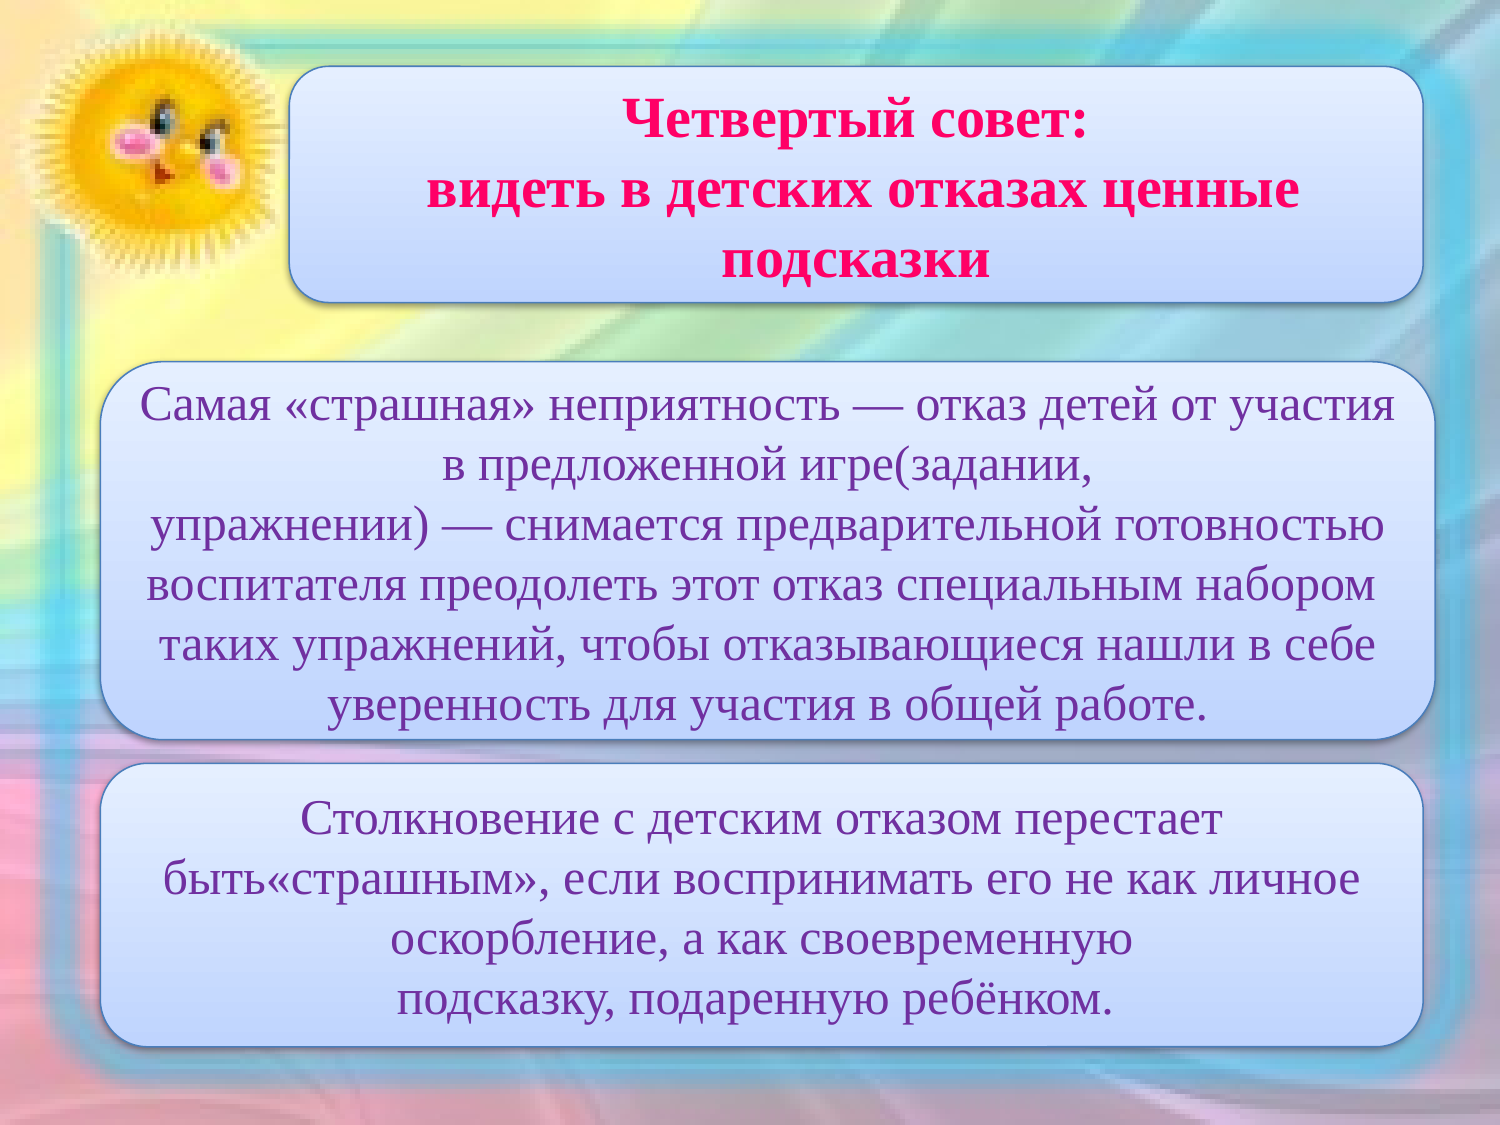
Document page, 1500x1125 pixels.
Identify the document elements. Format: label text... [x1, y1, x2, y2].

text_box Самая «страшная» неприятность — отказ детей от участия в предложенной игре(задании, упражнении) — снимается предварительной готовностью воспитателя преодолеть этот отказ специальным набором таких упражнений, чтобы отказывающиеся нашли в себе уверенность для участия в общей работе. [99, 360, 1436, 741]
picture [0, 0, 1500, 1125]
text_box Столкновение с детским отказом перестает быть«страшным», если воспринимать его не как личное оскорбление, а как своевременную подсказку, подаренную ребёнком. [99, 762, 1424, 1048]
text_box Четвертый совет: видеть в детских отказах ценные подсказки [288, 65, 1424, 304]
